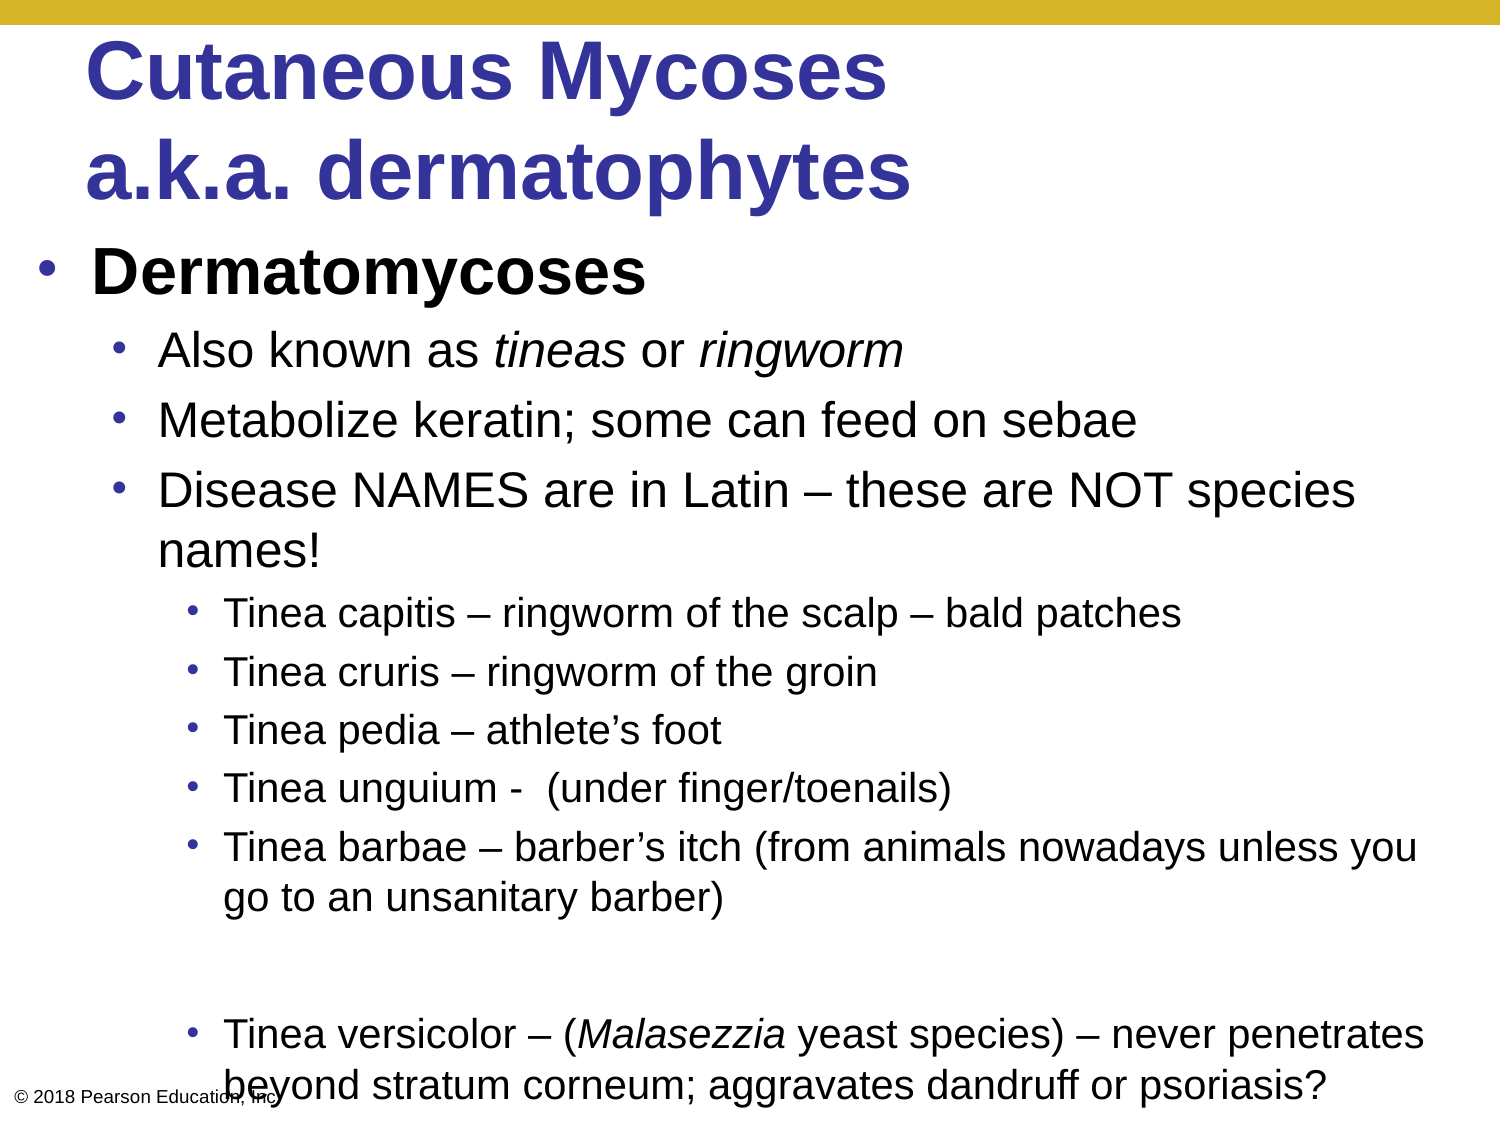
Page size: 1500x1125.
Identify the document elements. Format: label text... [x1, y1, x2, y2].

list Dermatomycoses Also known as tineas or ringworm Metabolize keratin; some can feed on sebae Disease NAMES are in Latin – these are NOT species names! Tinea capitis – ringworm of the scalp – bald patches Tinea cruris – ringworm of the groin Tinea pedia – athlete’s foot Tinea unguium - (under finger/toenails) Tinea barbae – barber’s itch (from animals nowadays unless you go to an unsanitary barber) Tinea versicolor – (Malasezzia yeast species) – never penetrates beyond stratum corneum; aggravates dandruff or psoriasis? [20, 220, 1445, 1075]
title Cutaneous Mycoses a.k.a. dermatophytes [23, 7, 1448, 225]
